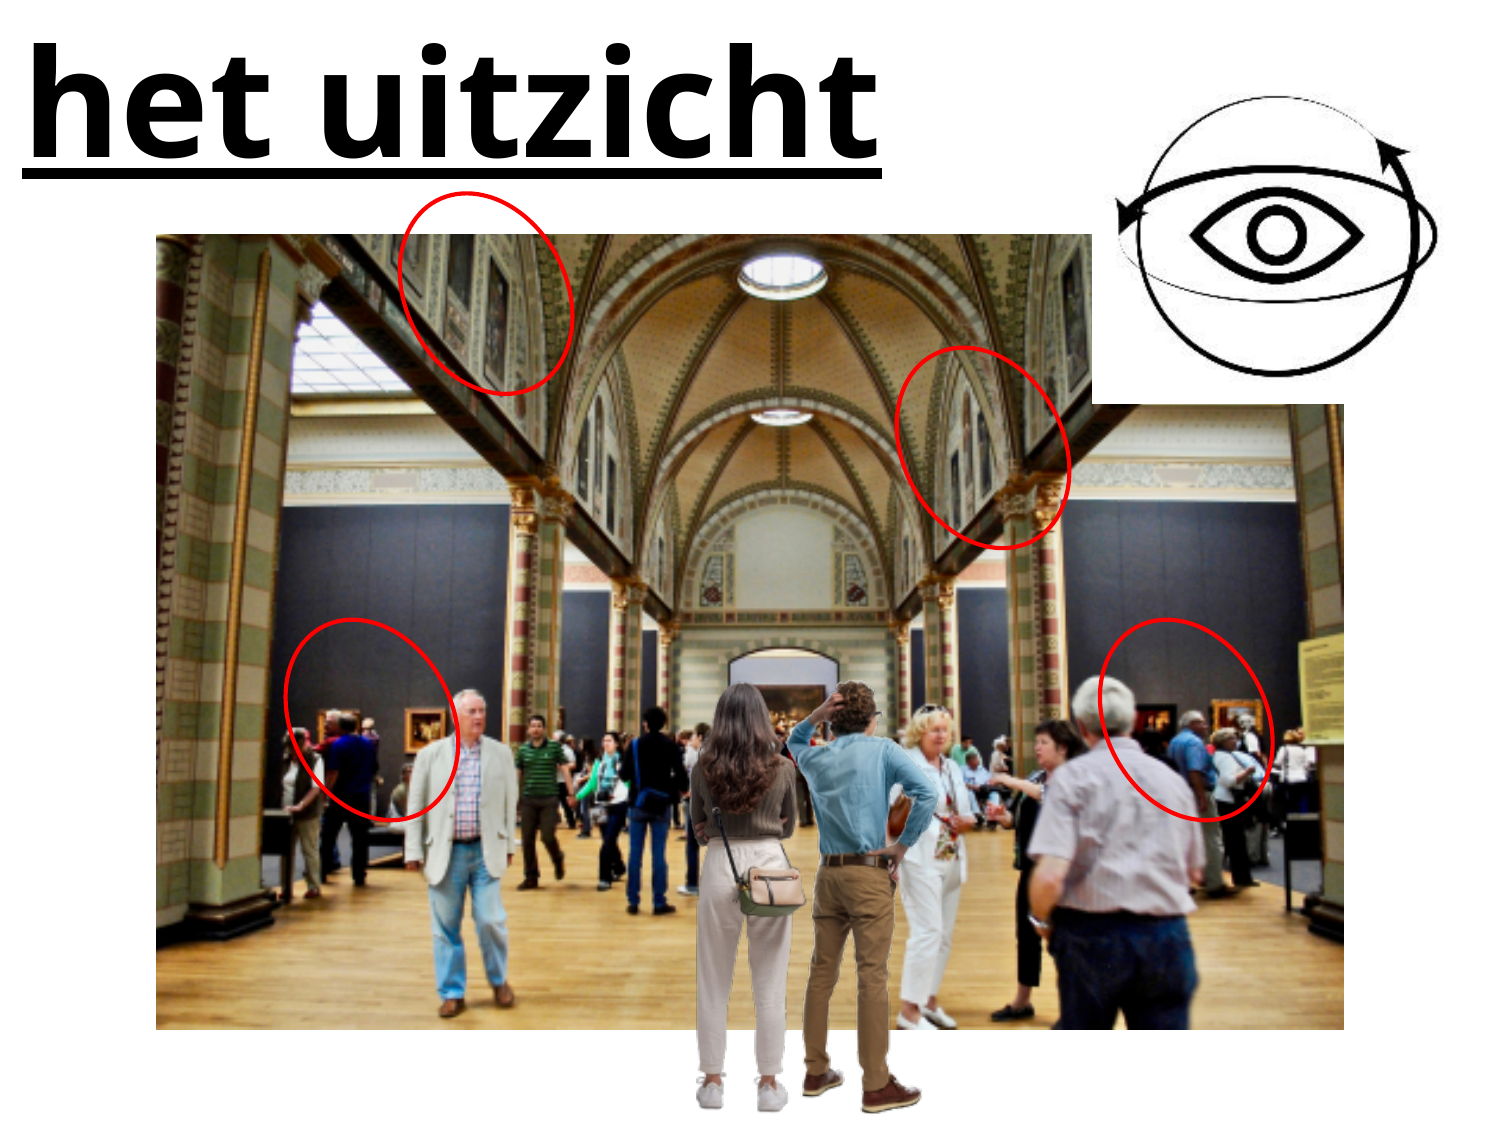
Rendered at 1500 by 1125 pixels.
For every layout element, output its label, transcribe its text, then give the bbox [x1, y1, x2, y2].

picture [156, 18, 1464, 1125]
text_box [405, 191, 544, 232]
text_box het uitzicht [7, 0, 1500, 195]
